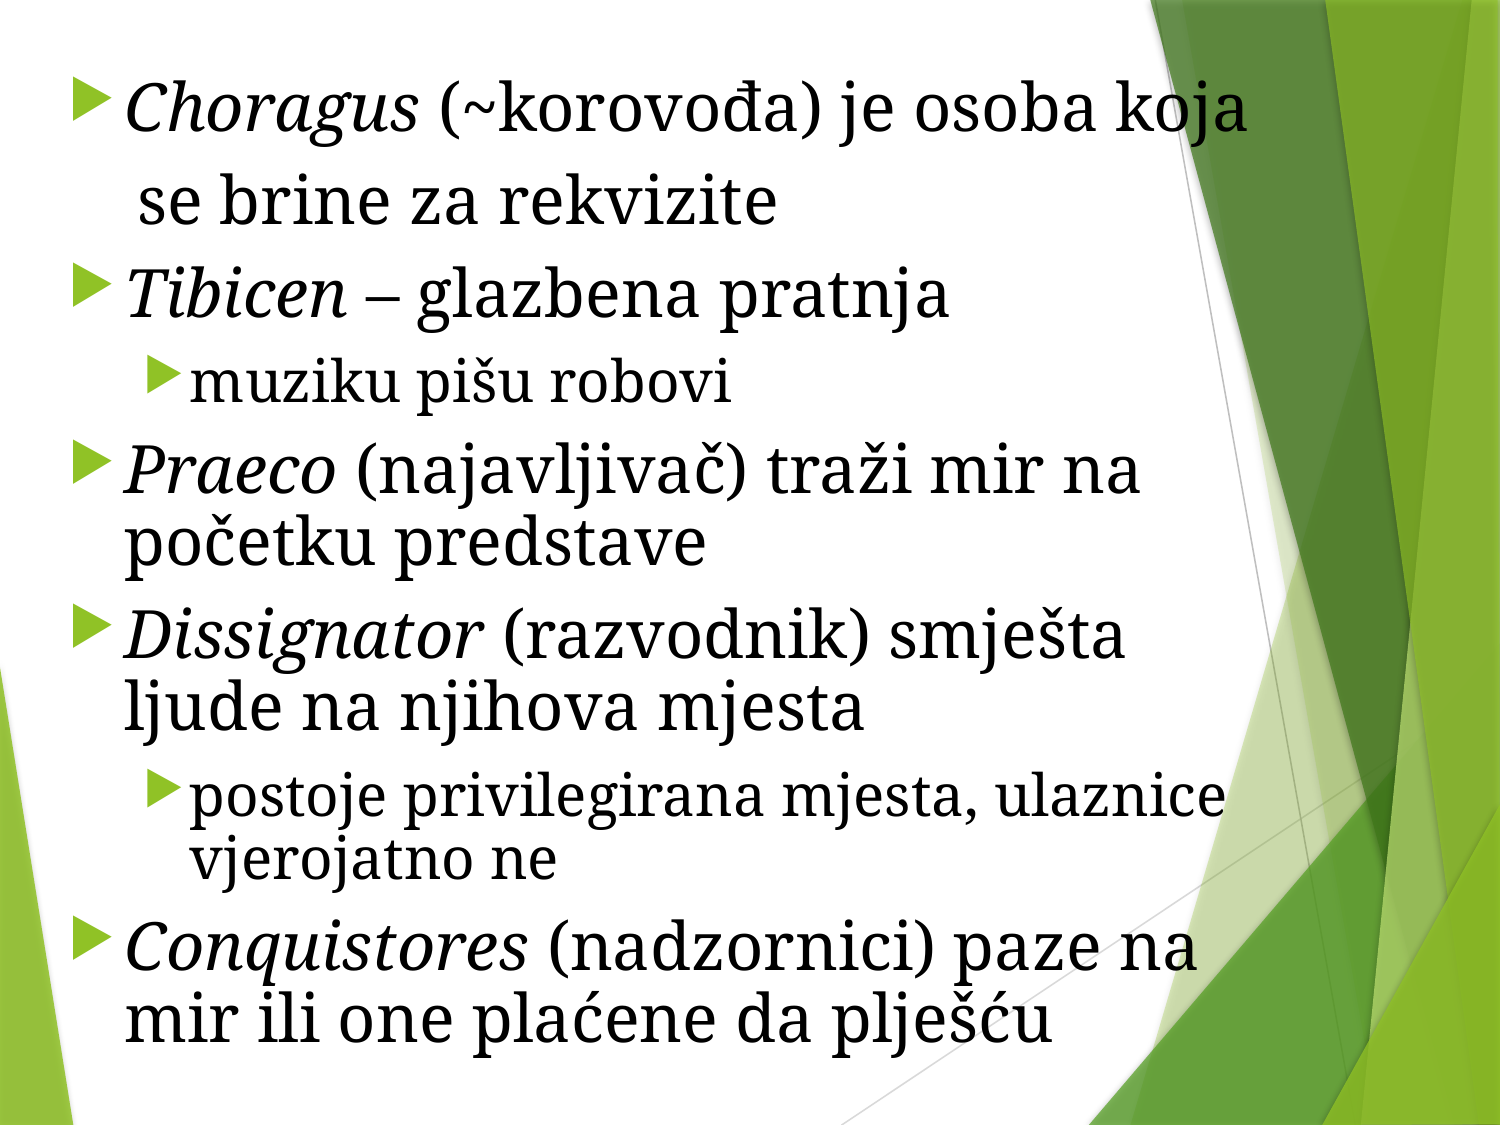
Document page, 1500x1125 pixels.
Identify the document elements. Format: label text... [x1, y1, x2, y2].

list Choragus (~korovođa) je osoba koja se brine za rekvizite Tibicen – glazbena pratnja muziku pišu robovi Praeco (najavljivač) traži mir na početku predstave Dissignator (razvodnik) smješta ljude na njihova mjesta postoje privilegirana mjesta, ulaznice vjerojatno ne Conquistores (nadzornici) paze na mir ili one plaćene da plješću [53, 66, 1294, 1094]
